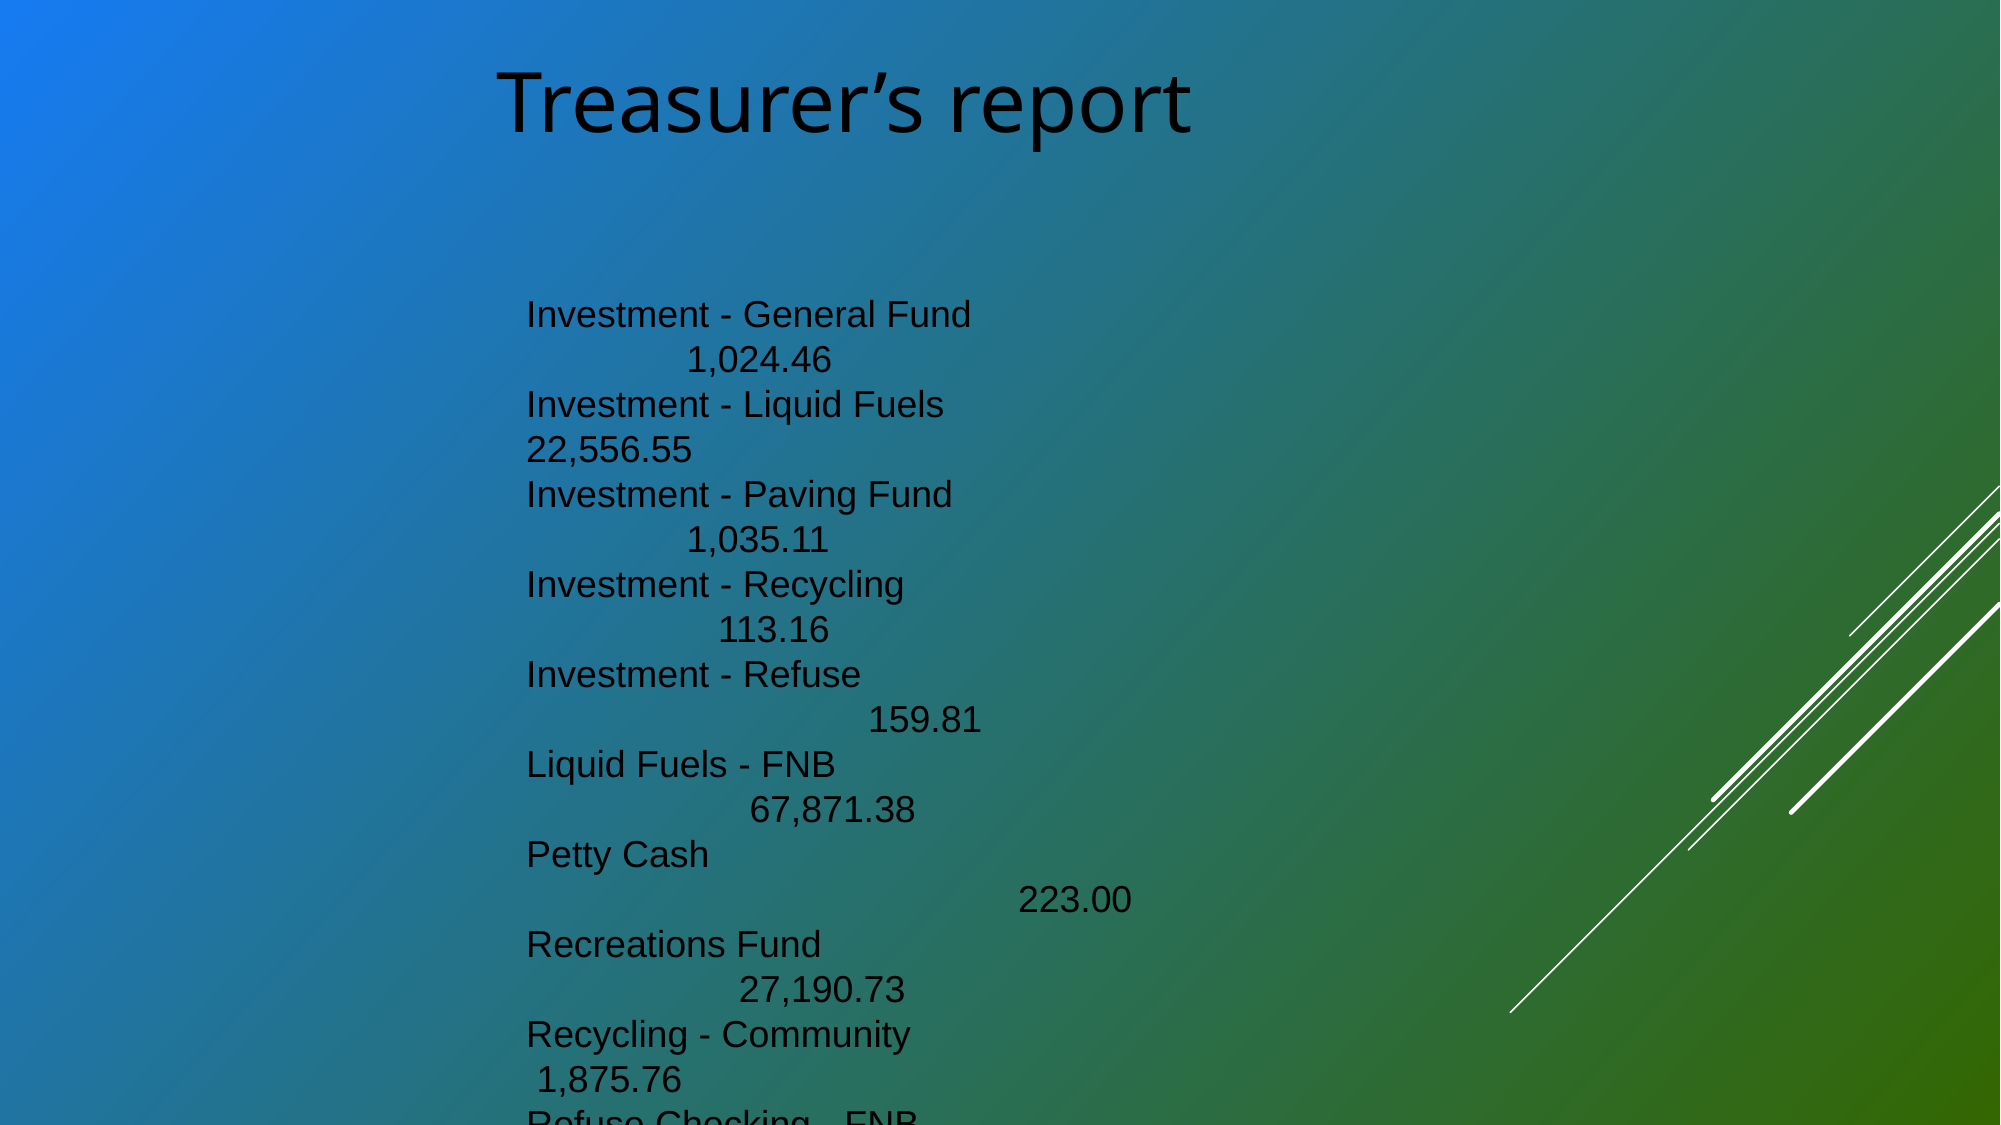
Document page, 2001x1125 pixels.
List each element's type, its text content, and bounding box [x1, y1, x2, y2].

text_box [318, 158, 1647, 273]
text_box Treasurer’s report [481, 41, 1484, 157]
text_box Investment - General Fund 1,024.46 Investment - Liquid Fuels 22,556.55 Investment - Paving Fund 1,035.11 Investment - Recycling 113.16 Investment - Refuse 159.81 Liquid Fuels - FNB 67,871.38 Petty Cash 223.00 Recreations Fund 27,190.73 Recycling - Community 1,875.76 Refuse Checking - FNB 112,559.95 Total Checking/Savings 509,637.16 [511, 282, 1512, 1125]
